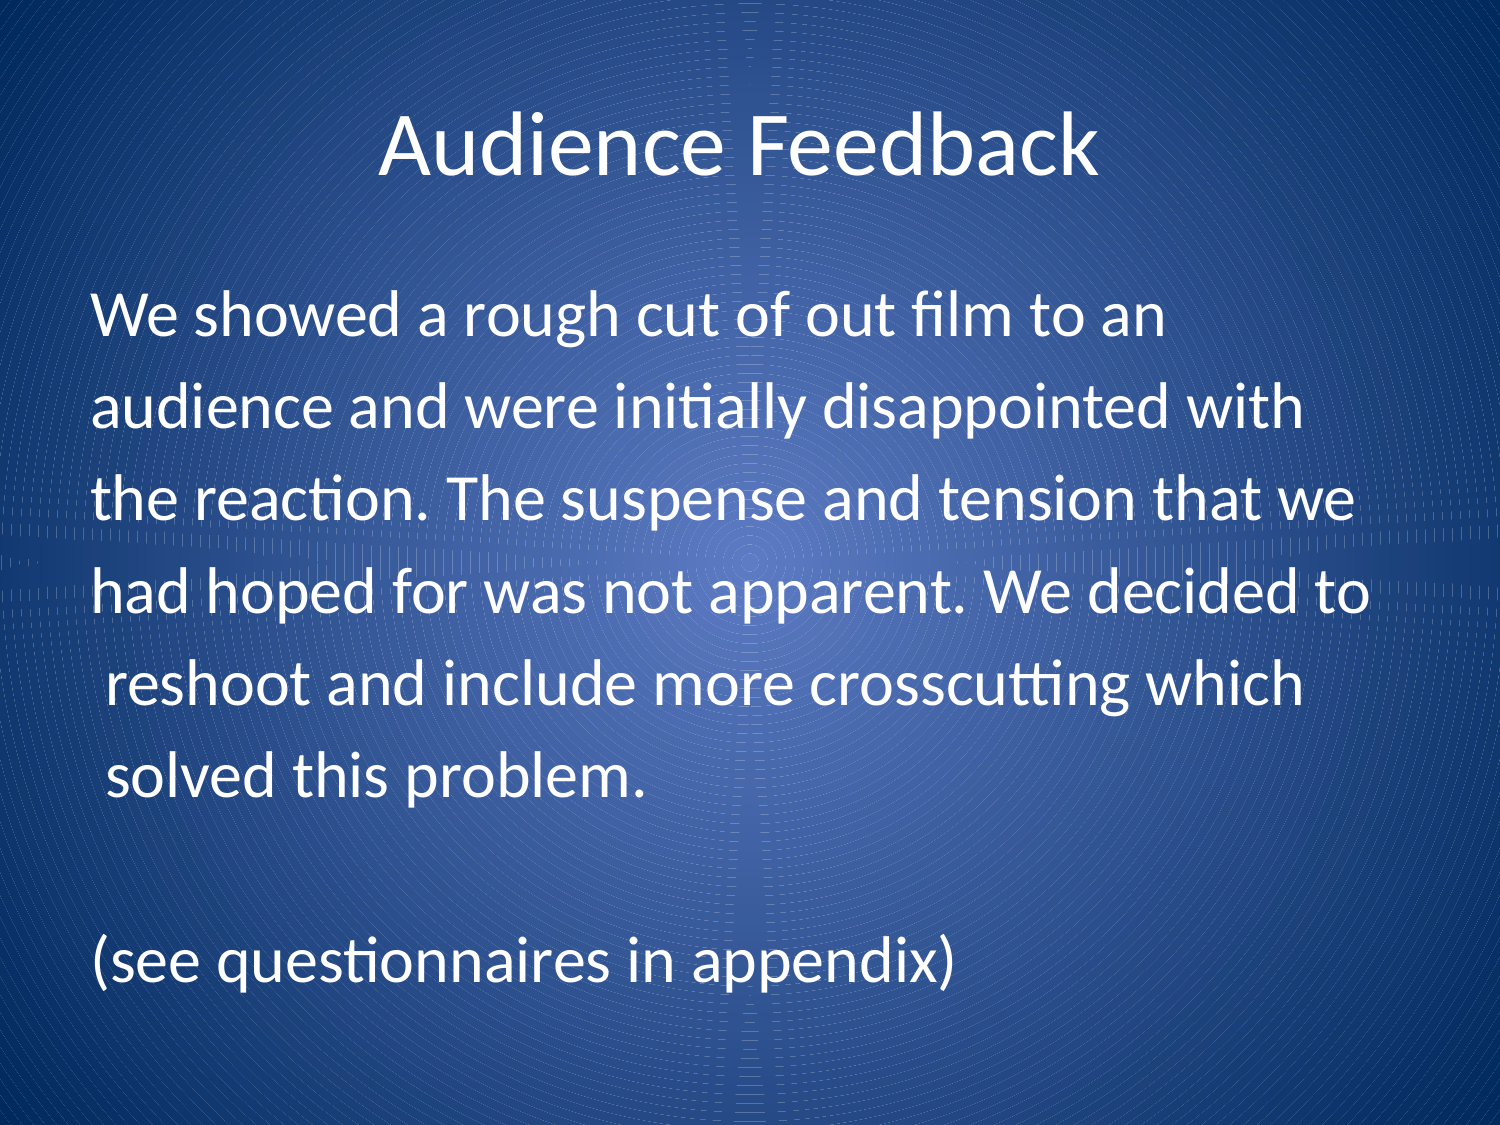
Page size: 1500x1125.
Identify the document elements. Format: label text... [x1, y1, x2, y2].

list We showed a rough cut of out film to an audience and were initially disappointed with the reaction. The suspense and tension that we had hoped for was not apparent. We decided to reshoot and include more crosscutting which solved this problem. (see questionnaires in appendix) [75, 262, 1425, 1005]
title Audience Feedback [75, 45, 1425, 233]
